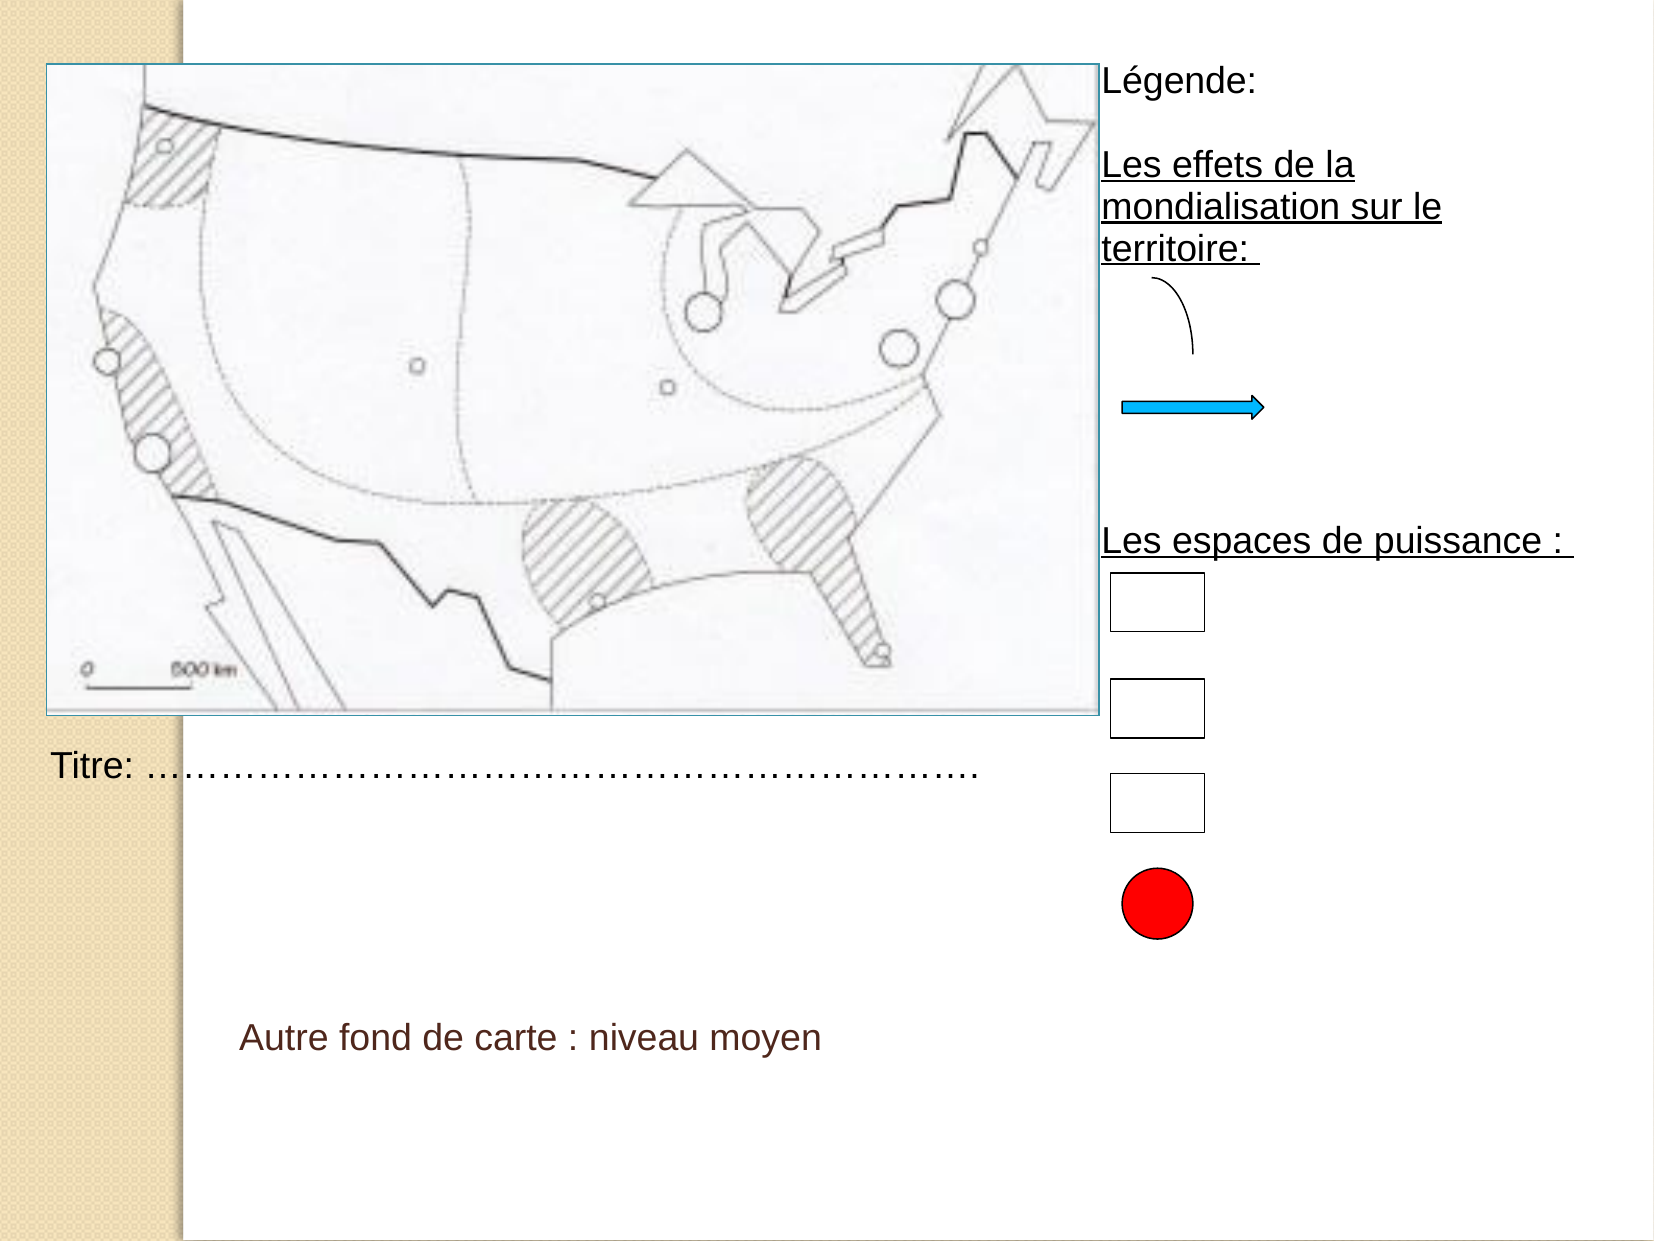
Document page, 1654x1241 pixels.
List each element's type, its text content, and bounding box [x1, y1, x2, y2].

text_box Légende: Les effets de la mondialisation sur le territoire: Les espaces de puissance : [1086, 53, 1595, 946]
text_box Autre fond de carte : niveau moyen [224, 1009, 1489, 1067]
text_box Titre: …………………………………………………………. [35, 738, 1028, 795]
picture [46, 64, 1099, 715]
